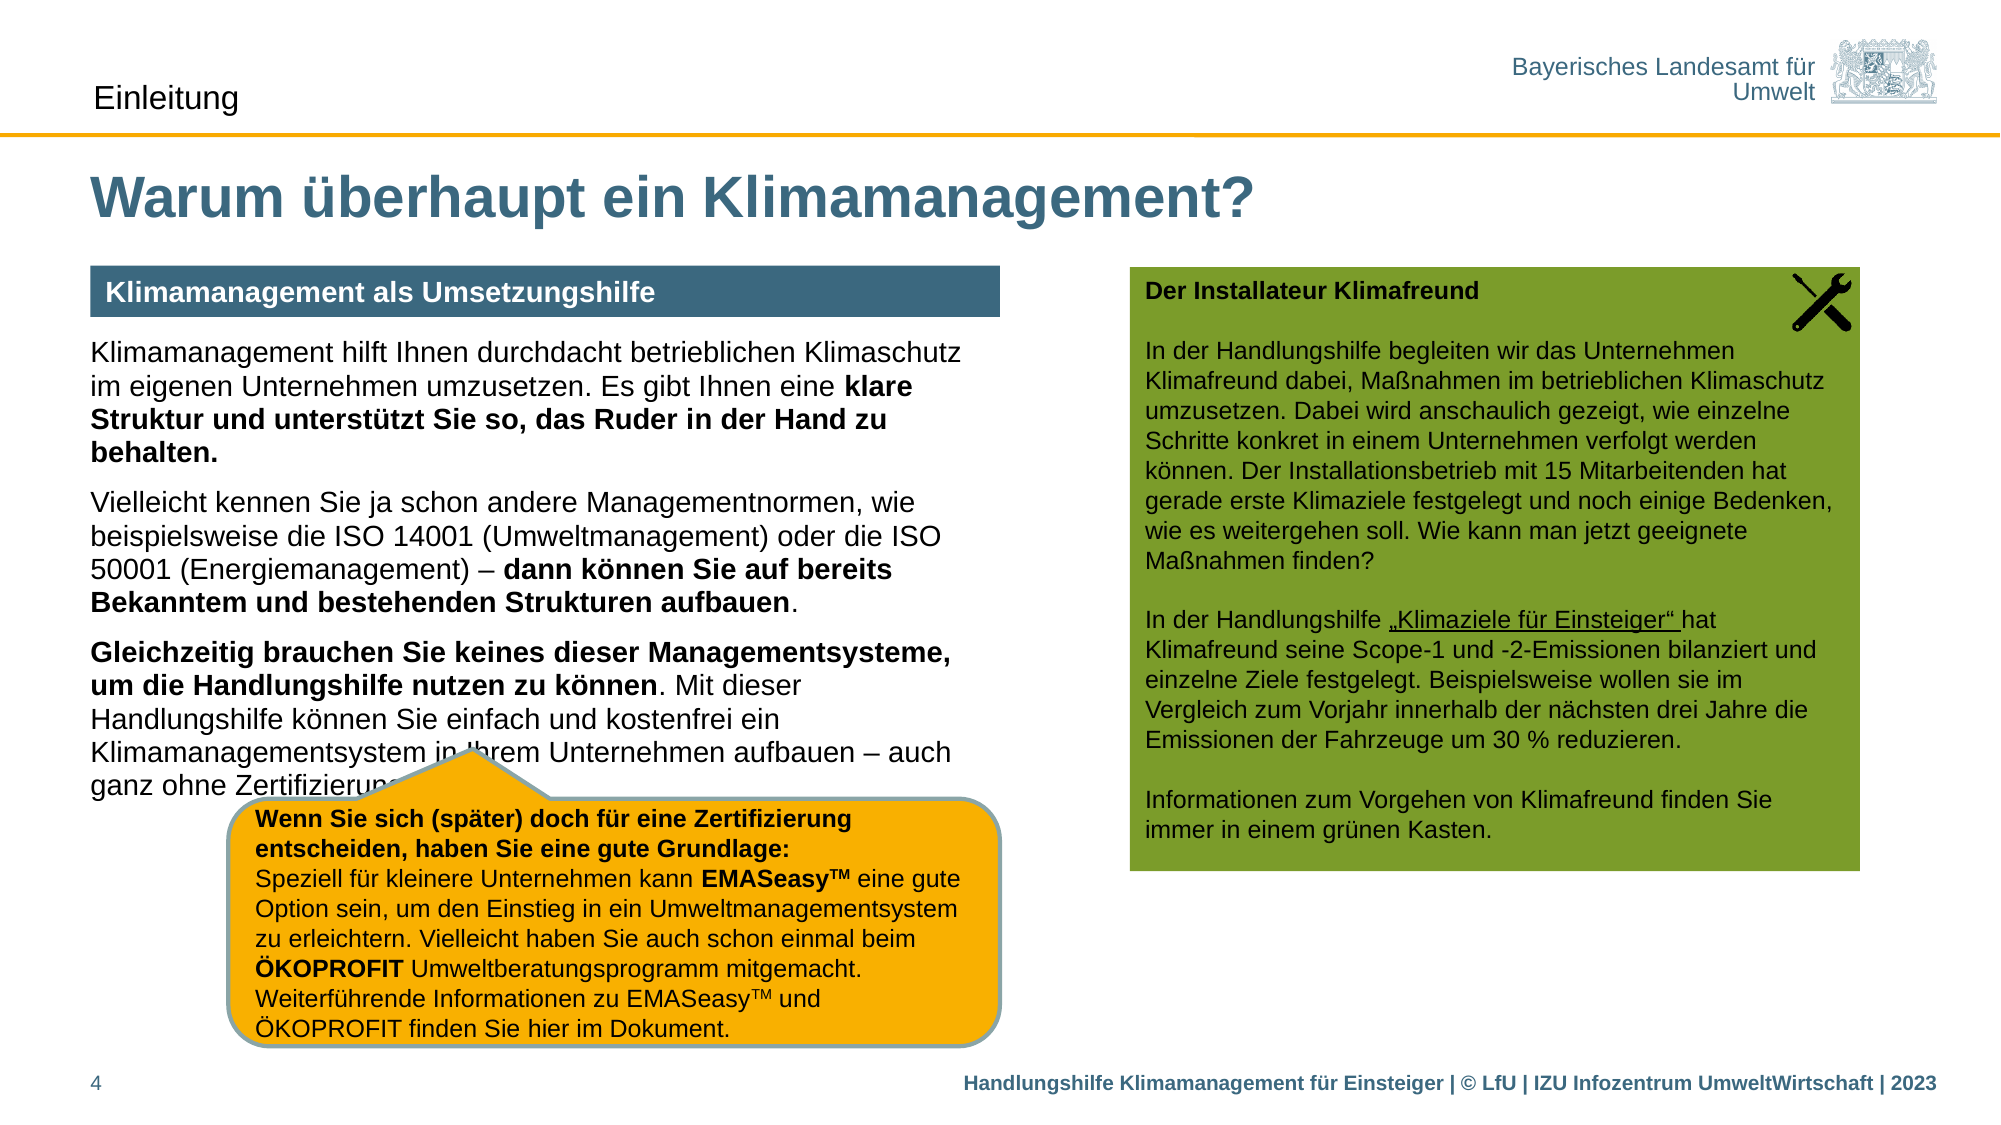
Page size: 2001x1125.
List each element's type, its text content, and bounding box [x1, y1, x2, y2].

list Klimamanagement hilft Ihnen durchdacht betrieblichen Klimaschutz im eigenen Unternehmen umzusetzen. Es gibt Ihnen eine klare Struktur und unterstützt Sie so, das Ruder in der Hand zu behalten. Vielleicht kennen Sie ja schon andere Managementnormen, wie beispielsweise die ISO 14001 (Umweltmanagement) oder die ISO 50001 (Energiemanagement) – dann können Sie auf bereits Bekanntem und bestehenden Strukturen aufbauen. Gleichzeitig brauchen Sie keines dieser Managementsysteme, um die Handlungshilfe nutzen zu können. Mit dieser Handlungshilfe können Sie einfach und kostenfrei ein Klimamanagementsystem in Ihrem Unternehmen aufbauen – auch ganz ohne Zertifizierung. [90, 327, 1000, 750]
text_box Wenn Sie sich (später) doch für eine Zertifizierung entscheiden, haben Sie eine gute Grundlage: Speziell für kleinere Unternehmen kann EMASeasyTM eine gute Option sein, um den Einstieg in ein Umweltmanagementsystem zu erleichtern. Vielleicht haben Sie auch schon einmal beim ÖKOPROFIT Umweltberatungsprogramm mitgemacht. Weiterführende Informationen zu EMASeasyTM und ÖKOPROFIT finden Sie hier im Dokument. [226, 746, 1003, 1049]
picture [1830, 39, 1937, 104]
text_box Klimamanagement als Umsetzungshilfe [90, 265, 1000, 317]
slide_number 4 [90, 1062, 196, 1109]
footer Handlungshilfe Klimamanagement für Einsteiger | © LfU | IZU Infozentrum UmweltWirtschaft | 2023 [922, 1062, 1937, 1108]
title Warum überhaupt ein Klimamanagement? [90, 153, 1937, 236]
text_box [1129, 266, 1861, 872]
